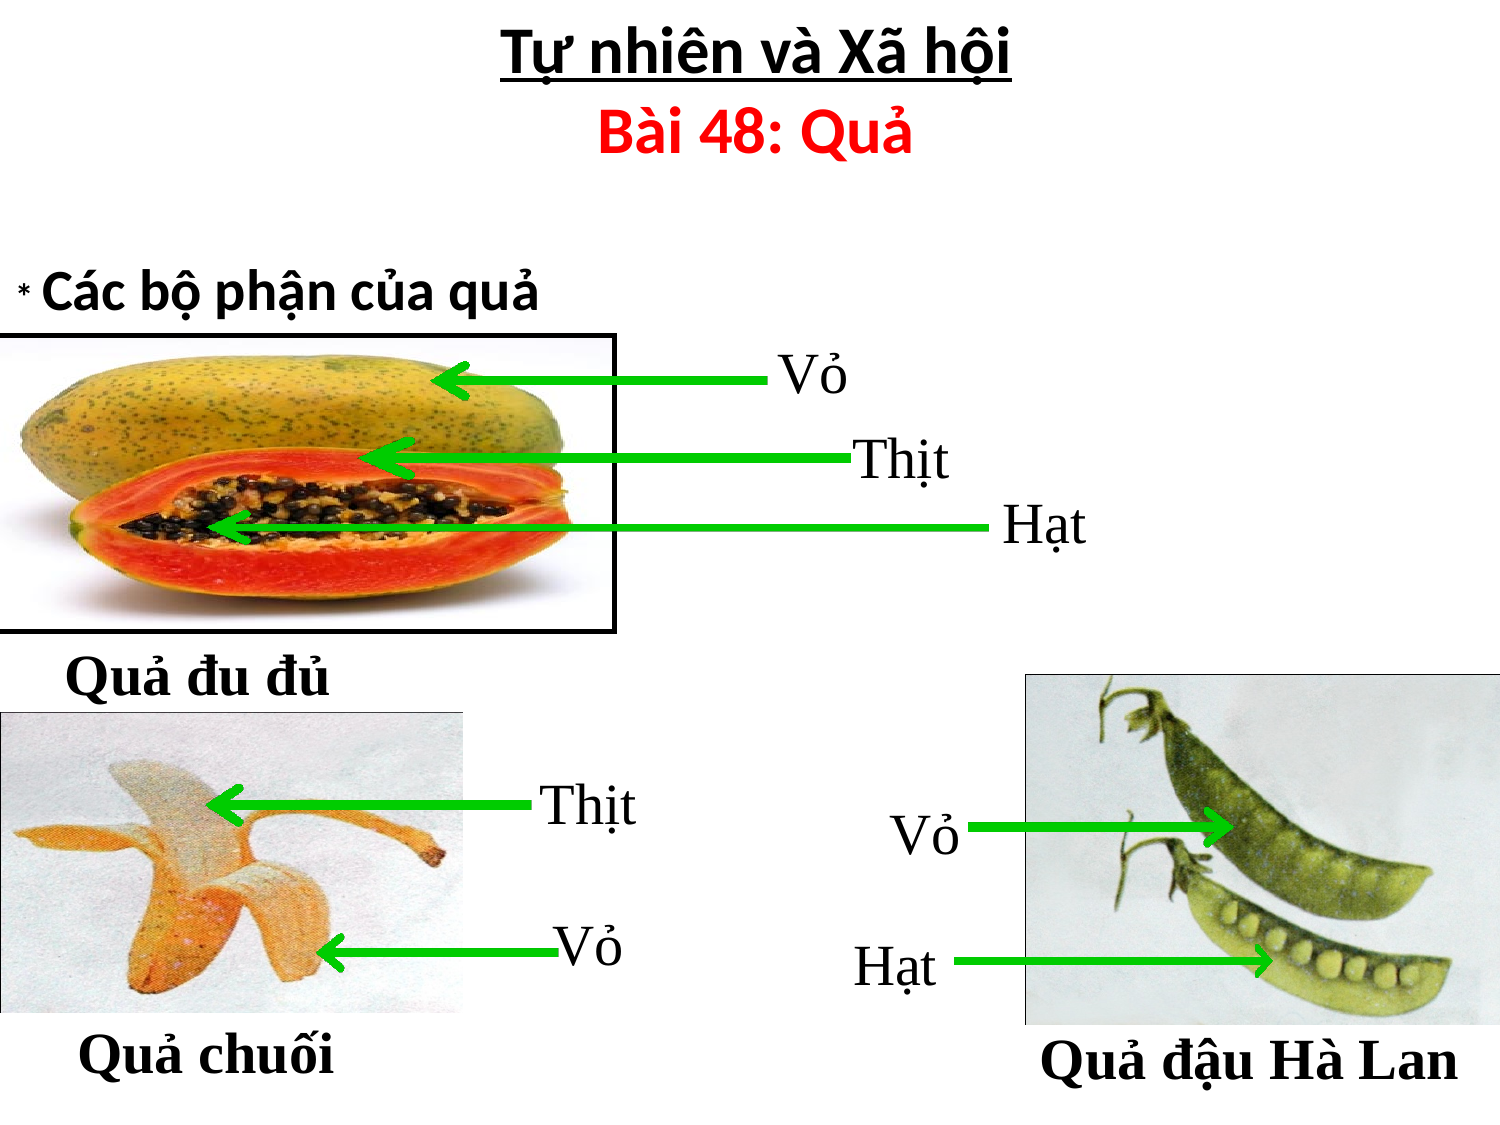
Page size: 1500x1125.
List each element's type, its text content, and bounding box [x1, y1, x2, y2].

text_box Quả đu đủ [50, 638, 388, 710]
text_box Vỏ [762, 346, 875, 394]
text_box Vỏ [537, 918, 663, 966]
text_box Hạt [987, 487, 1125, 554]
text_box Vỏ [875, 799, 988, 863]
text_box Quả đậu Hà Lan [1025, 1033, 1500, 1088]
picture [949, 674, 1500, 1026]
text_box Hạt [837, 912, 963, 1013]
text_box Thịt [837, 421, 1038, 488]
text_box Quả chuối [62, 1022, 425, 1088]
text_box * Các bộ phận của quả [0, 237, 713, 338]
picture [0, 337, 998, 630]
picture [0, 712, 563, 1013]
text_box Thịt [538, 778, 688, 825]
text_box Tự nhiên và Xã hội Bài 48: Quả [162, 0, 1350, 175]
